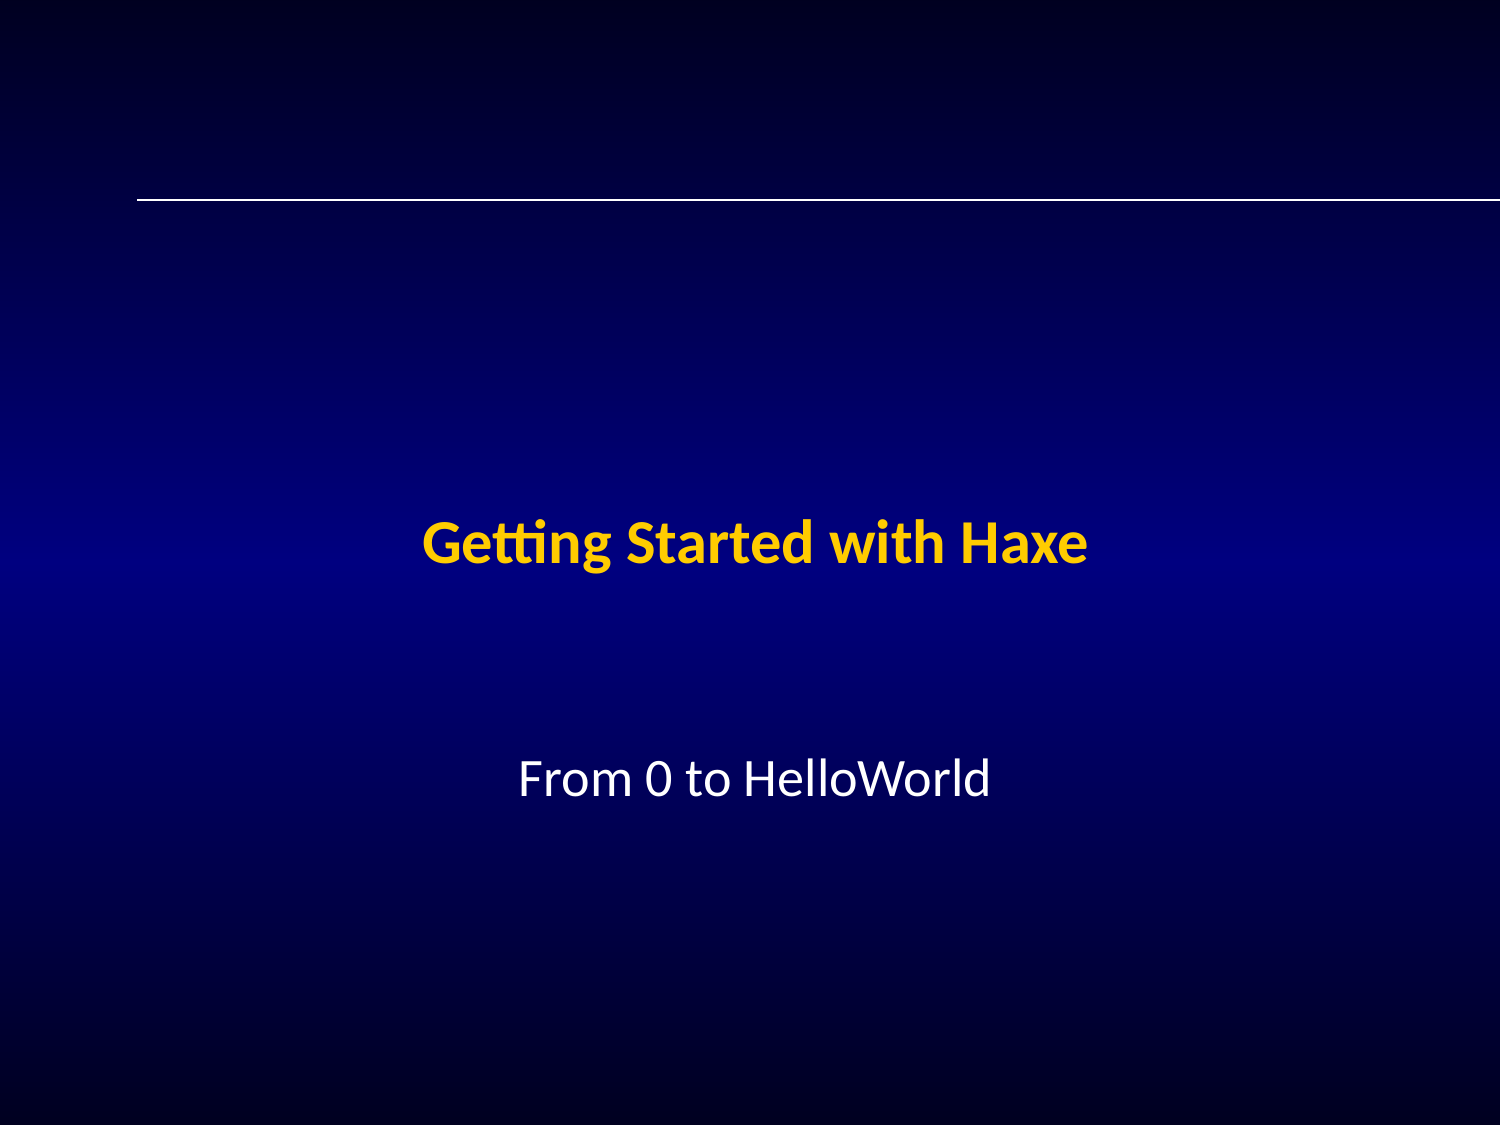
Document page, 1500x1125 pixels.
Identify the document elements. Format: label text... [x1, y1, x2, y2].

list From 0 to HelloWorld [118, 651, 1394, 898]
title Getting Started with Haxe [118, 426, 1394, 651]
